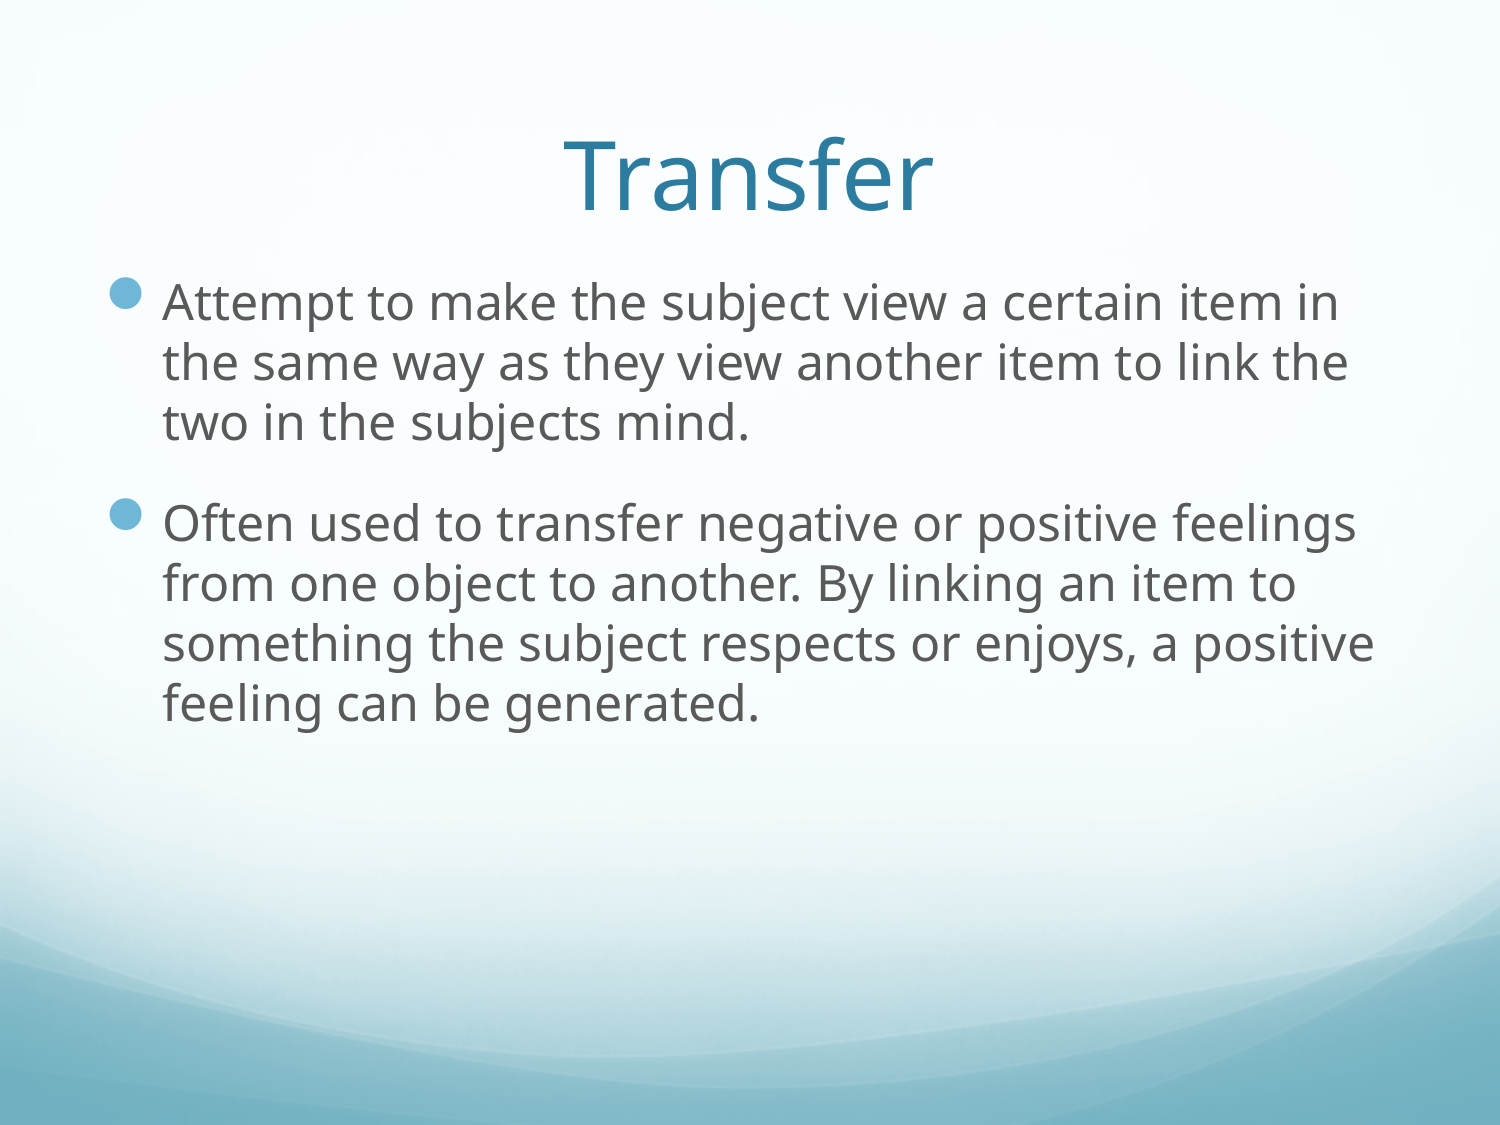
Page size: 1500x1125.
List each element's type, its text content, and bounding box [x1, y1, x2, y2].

list Attempt to make the subject view a certain item in the same way as they view another item to link the two in the subjects mind. Often used to transfer negative or positive feelings from one object to another. By linking an item to something the subject respects or enjoys, a positive feeling can be generated. [90, 262, 1410, 975]
title Transfer [90, 17, 1410, 237]
